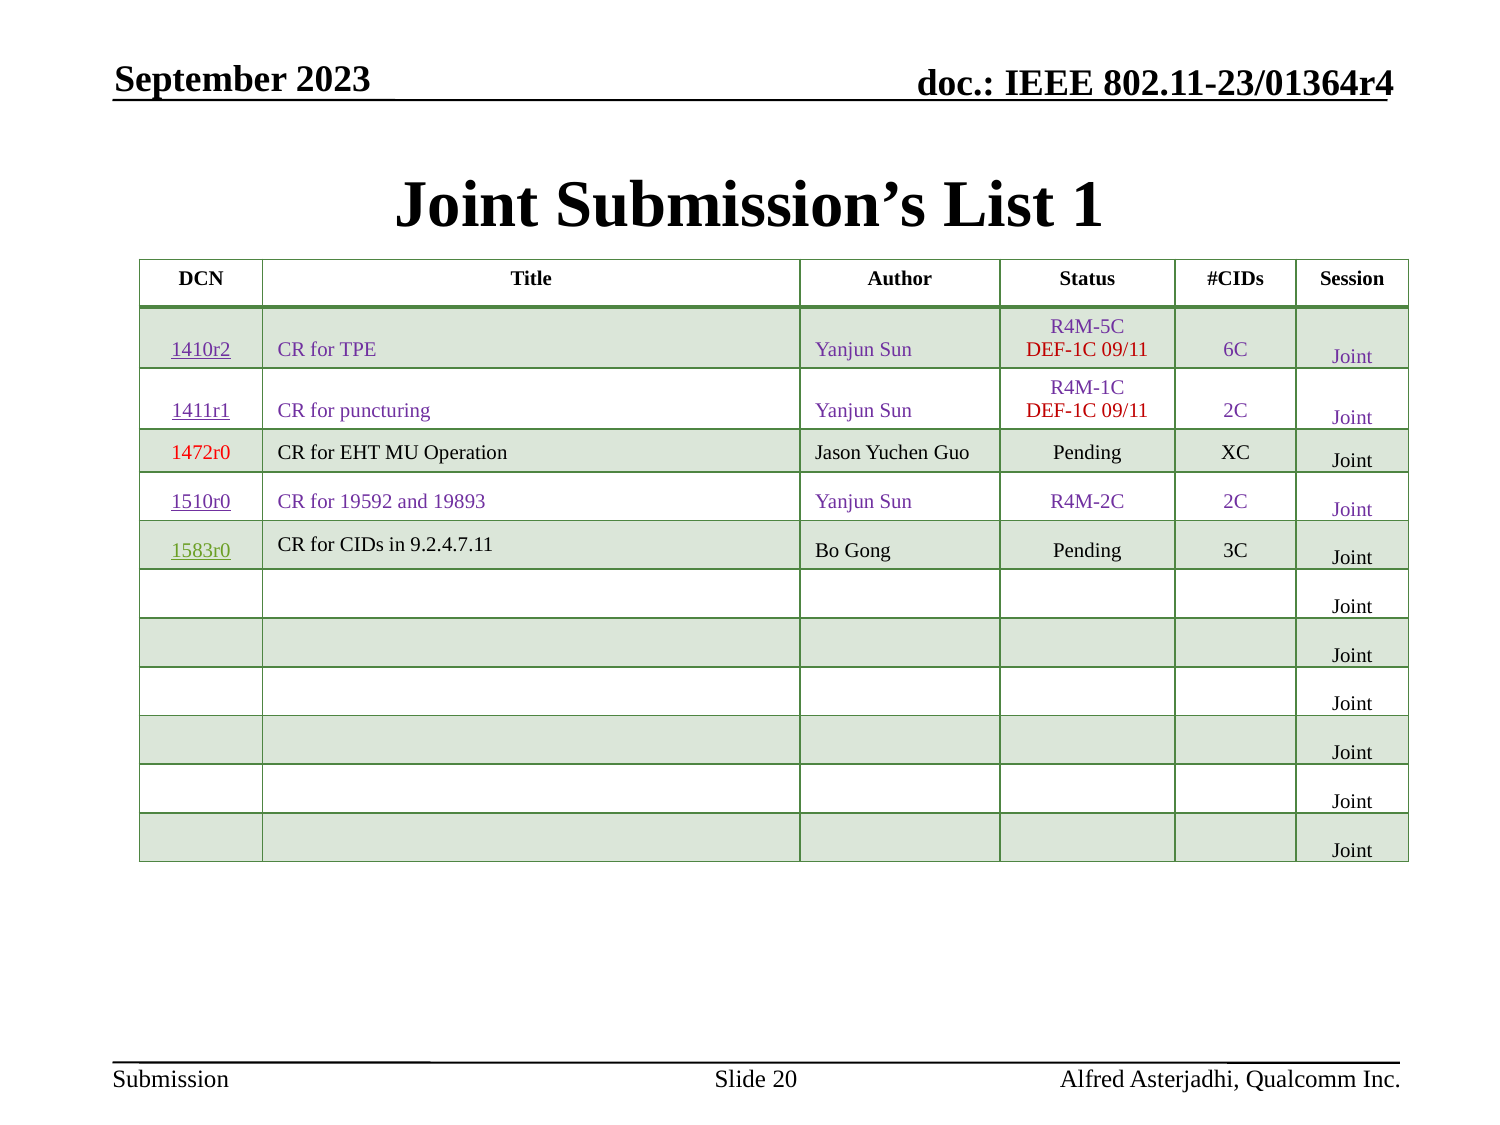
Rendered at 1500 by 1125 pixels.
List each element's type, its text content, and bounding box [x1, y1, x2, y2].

table_cell Joint [1297, 668, 1408, 715]
table_cell Joint [1297, 430, 1408, 471]
table_cell [801, 814, 999, 861]
table_header DCN [140, 260, 262, 305]
table_cell Bo Gong [801, 521, 999, 568]
table_cell [1001, 619, 1174, 666]
table_cell 1411r1 [140, 369, 262, 428]
table_cell [801, 765, 999, 812]
table_cell CR for 19592 and 19893 [263, 473, 799, 520]
table_cell 6C [1176, 309, 1295, 367]
table_cell Joint [1297, 473, 1408, 520]
table_header #CIDs [1176, 260, 1295, 305]
table_cell R4M-5C DEF-1C 09/11 [1001, 309, 1174, 367]
table_cell Joint [1297, 716, 1408, 763]
table_header Author [801, 260, 999, 305]
table_cell [1001, 668, 1174, 715]
footer Alfred Asterjadhi, Qualcomm Inc. [878, 1061, 1402, 1093]
table_cell CR for puncturing [263, 369, 799, 428]
table_cell [1001, 716, 1174, 763]
table_cell [263, 570, 799, 617]
table_cell Joint [1297, 521, 1408, 568]
table_cell [140, 619, 262, 666]
table_cell [140, 716, 262, 763]
table_cell Joint [1297, 570, 1408, 617]
table_cell [1176, 716, 1295, 763]
table_cell [1176, 814, 1295, 861]
table_cell Joint [1297, 814, 1408, 861]
table_cell Pending [1001, 430, 1174, 471]
table_cell [140, 814, 262, 861]
table_cell [1001, 814, 1174, 861]
table_cell R4M-2C [1001, 473, 1174, 520]
table_cell [1176, 668, 1295, 715]
table_cell 1583r0 [140, 521, 262, 568]
table_cell [263, 619, 799, 666]
table_cell 1510r0 [140, 473, 262, 520]
table_cell Joint [1297, 619, 1408, 666]
table_cell [140, 668, 262, 715]
table_cell 2C [1176, 369, 1295, 428]
table_cell Pending [1001, 521, 1174, 568]
title Joint Submission’s List 1 [112, 112, 1388, 288]
table_cell 2C [1176, 473, 1295, 520]
table_cell [1001, 570, 1174, 617]
table_cell [801, 570, 999, 617]
table_cell [263, 668, 799, 715]
table_cell [1176, 765, 1295, 812]
table_header Title [263, 260, 799, 305]
table_cell [1176, 619, 1295, 666]
table_cell [140, 765, 262, 812]
table_cell 1472r0 [140, 430, 262, 471]
table_cell Joint [1297, 309, 1408, 367]
table_header Session [1297, 260, 1408, 305]
table_cell 3C [1176, 521, 1295, 568]
table_cell [801, 619, 999, 666]
table_header Status [1001, 260, 1174, 305]
table_cell CR for EHT MU Operation [263, 430, 799, 471]
table_cell XC [1176, 430, 1295, 471]
table_cell Jason Yuchen Guo [801, 430, 999, 471]
table_cell [263, 765, 799, 812]
slide_number Slide 20 [712, 1061, 800, 1123]
table_cell Joint [1297, 765, 1408, 812]
table_cell Yanjun Sun [801, 369, 999, 428]
table_cell 1410r2 [140, 309, 262, 367]
table_cell Joint [1297, 369, 1408, 428]
table_cell [263, 814, 799, 861]
table_cell Yanjun Sun [801, 473, 999, 520]
table_cell [140, 570, 262, 617]
table_cell [263, 716, 799, 763]
table_cell R4M-1C DEF-1C 09/11 [1001, 369, 1174, 428]
table_cell [1001, 765, 1174, 812]
table_cell [801, 716, 999, 763]
table_cell [1176, 570, 1295, 617]
table_cell CR for TPE [263, 309, 799, 367]
table_cell Yanjun Sun [801, 309, 999, 367]
table_cell [801, 668, 999, 715]
table_cell CR for CIDs in 9.2.4.7.11 [263, 521, 799, 568]
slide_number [114, 54, 423, 100]
